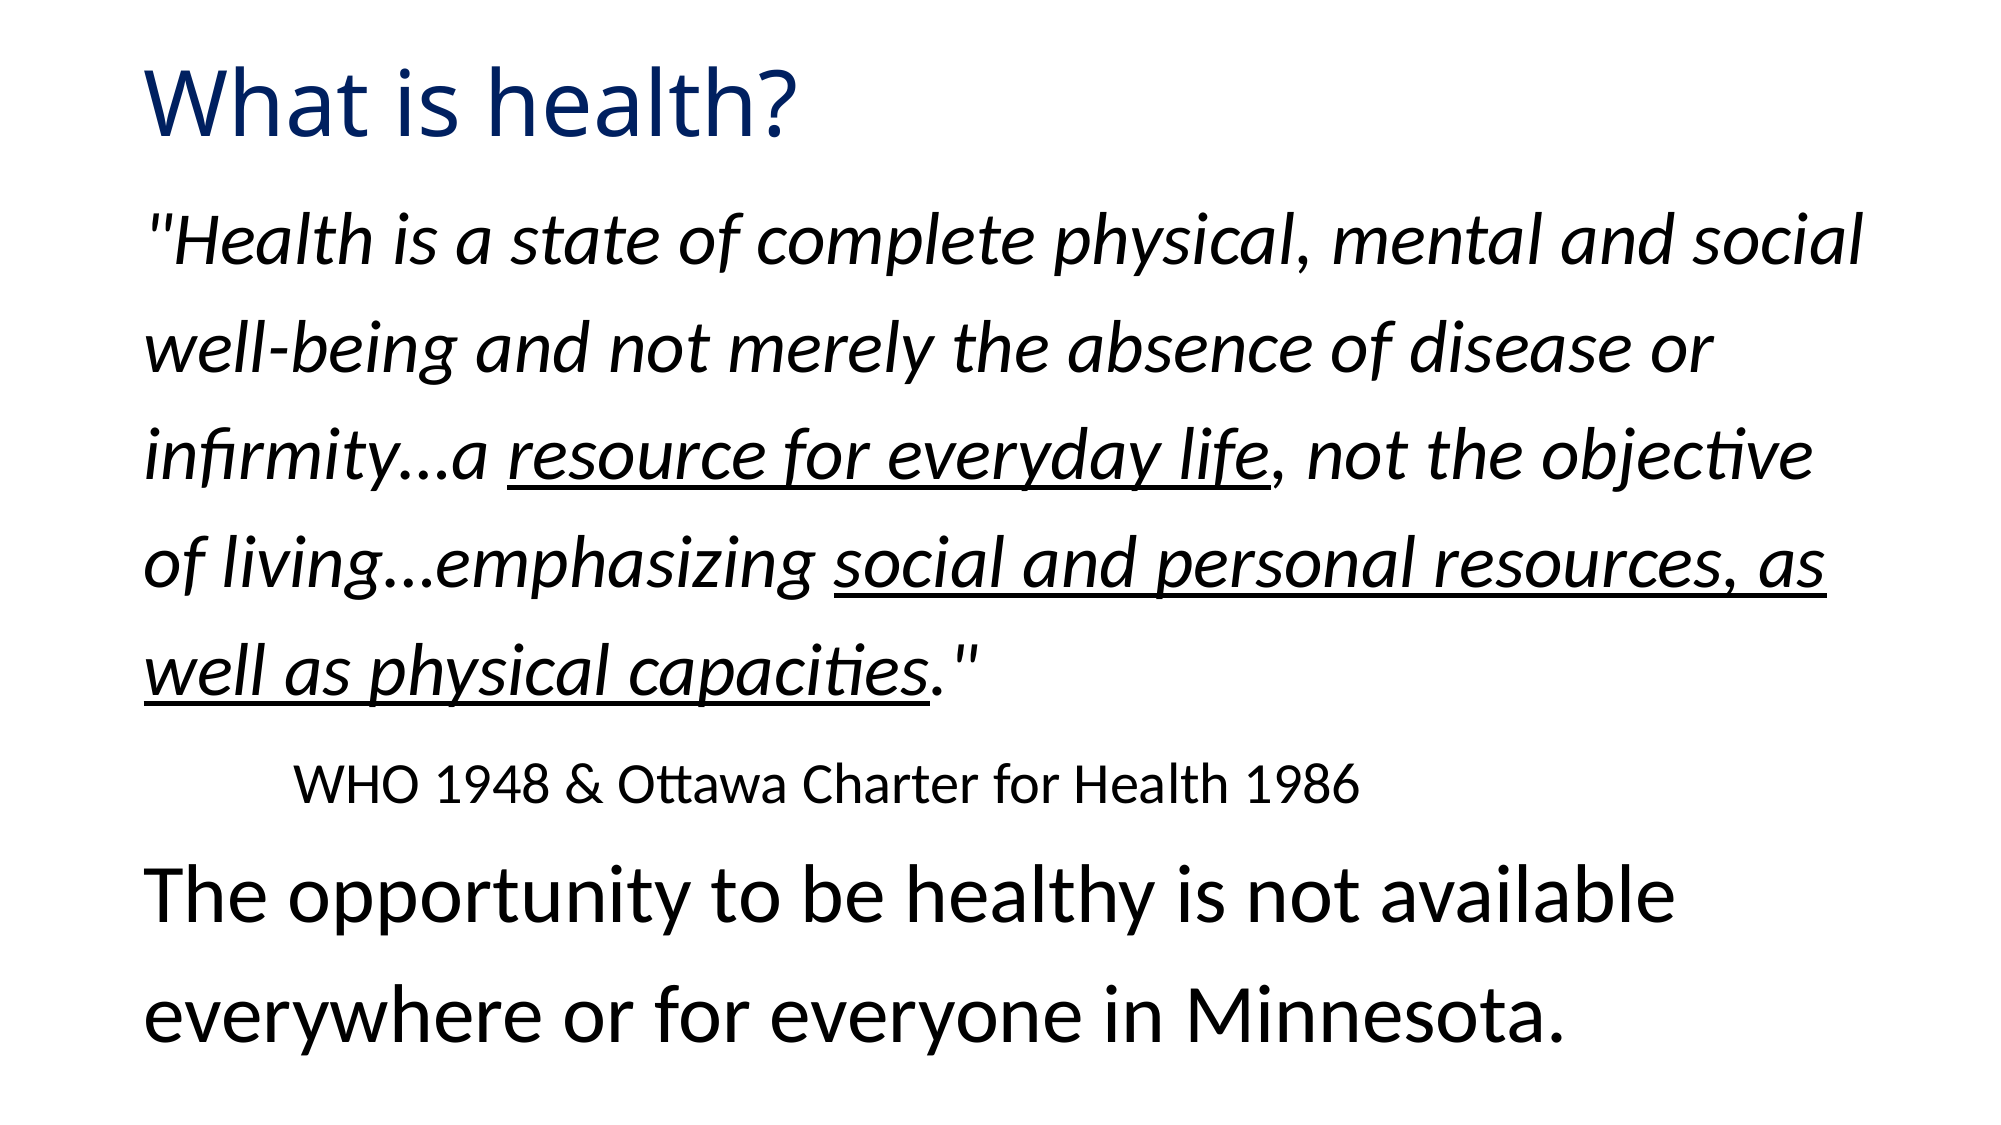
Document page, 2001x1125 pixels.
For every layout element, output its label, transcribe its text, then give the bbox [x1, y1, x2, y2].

list "Health is a state of complete physical, mental and social well-being and not merely the absence of disease or infirmity…a resource for everyday life, not the objective of living…emphasizing social and personal resources, as well as physical capacities." WHO 1948 & Ottawa Charter for Health 1986 The opportunity to be healthy is not available everywhere or for everyone in Minnesota. [128, 163, 1896, 964]
title What is health? [128, 25, 1927, 188]
